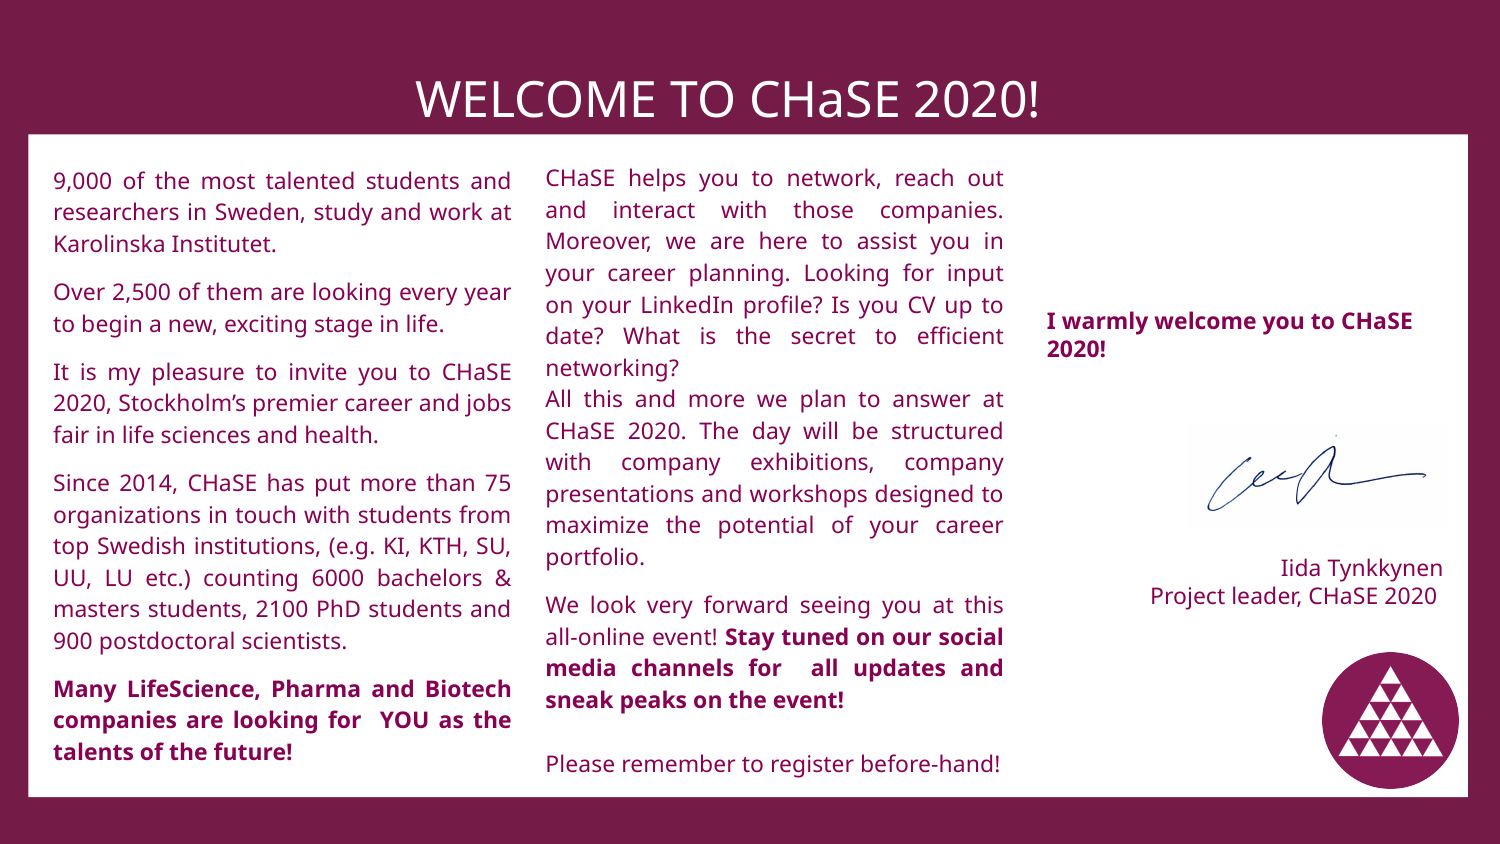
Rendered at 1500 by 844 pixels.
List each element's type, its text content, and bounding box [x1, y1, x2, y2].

text_box CHaSE helps you to network, reach out and interact with those companies. Moreover, we are here to assist you in your career planning. Looking for input on your LinkedIn profile? Is you CV up to date? What is the secret to efficient networking? All this and more we plan to answer at CHaSE 2020. The day will be structured with company exhibitions, company presentations and workshops designed to maximize the potential of your career portfolio. We look very forward seeing you at this all-online event! Stay tuned on our social media channels for all updates and sneak peaks on the event! Please remember to register before-hand! [530, 144, 1020, 787]
picture [1322, 652, 1459, 790]
text_box 9,000 of the most talented students and researchers in Sweden, study and work at Karolinska Institutet. Over 2,500 of them are looking every year to begin a new, exciting stage in life. It is my pleasure to invite you to CHaSE 2020, Stockholm’s premier career and jobs fair in life sciences and health. Since 2014, CHaSE has put more than 75 organizations in touch with students from top Swedish institutions, (e.g. KI, KTH, SU, UU, LU etc.) counting 6000 bachelors & masters students, 2100 PhD students and 900 postdoctoral scientists. Many LifeScience, Pharma and Biotech companies are looking for YOU as the talents of the future! [38, 147, 528, 790]
text_box WELCOME TO CHaSE 2020! [86, 52, 1370, 148]
text_box [28, 134, 1468, 798]
picture [1186, 422, 1450, 528]
text_box I warmly welcome you to CHaSE 2020! Iida Tynkkynen Project leader, CHaSE 2020 [1031, 181, 1459, 759]
